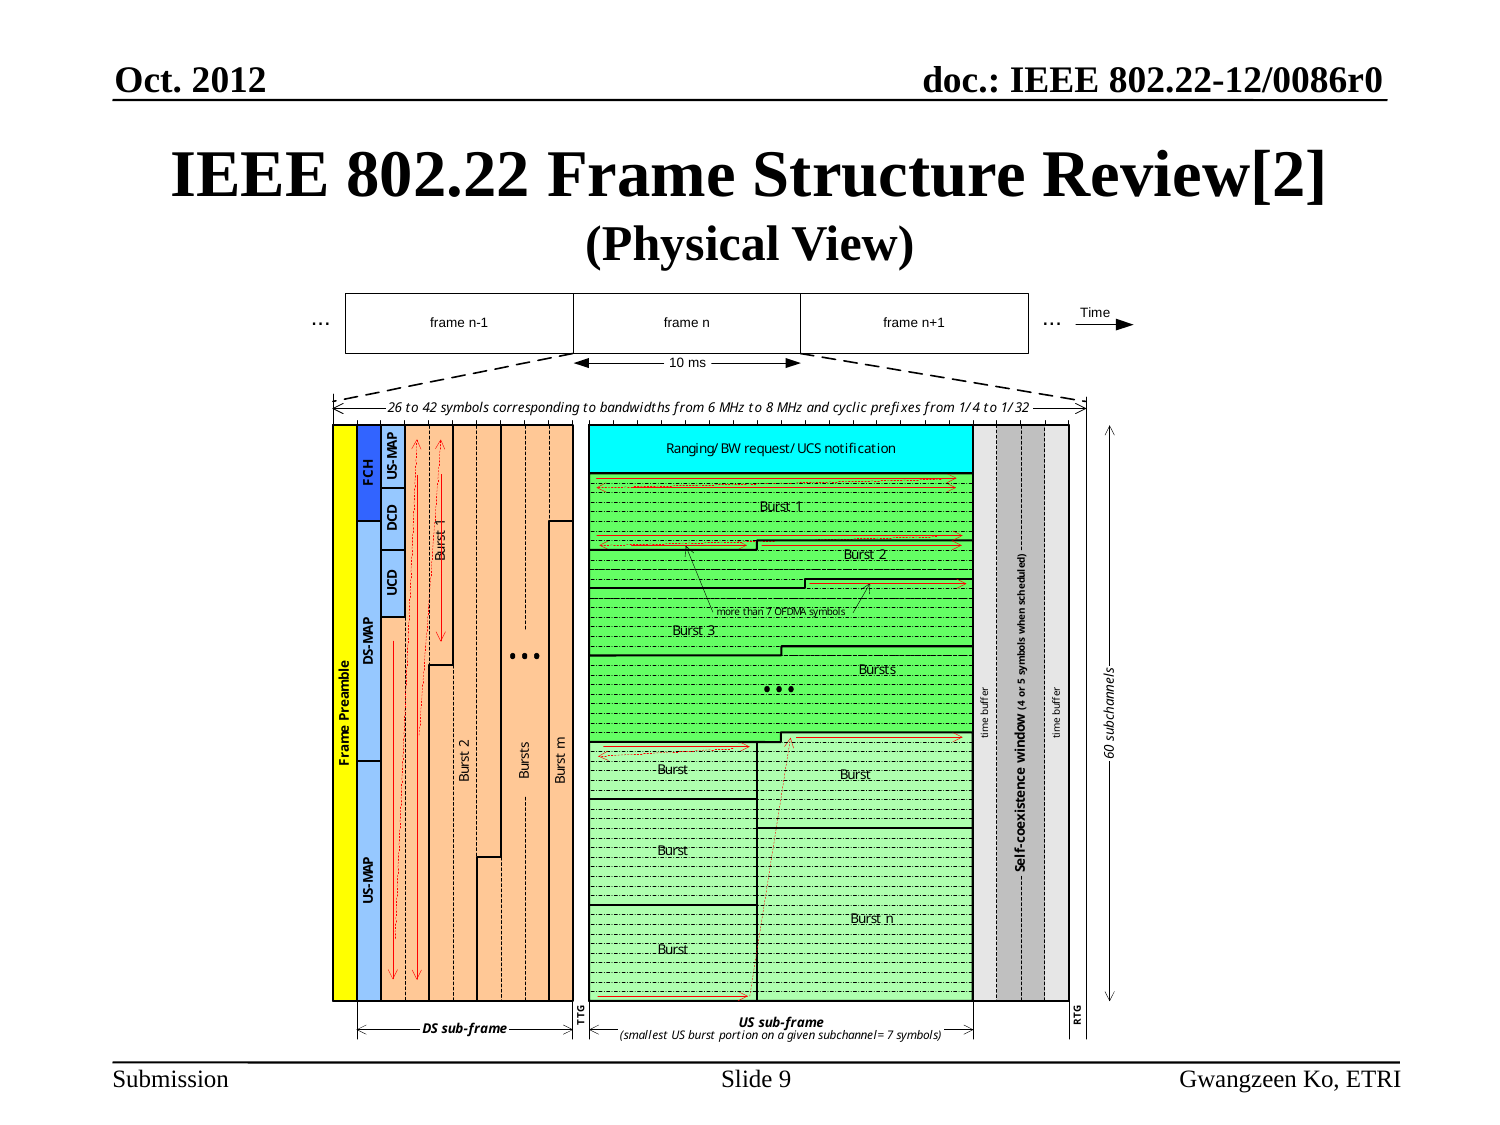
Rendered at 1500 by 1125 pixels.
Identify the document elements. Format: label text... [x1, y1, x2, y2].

picture [300, 290, 1154, 1045]
title IEEE 802.22 Frame Structure Review[2] (Physical View) [112, 112, 1388, 288]
slide_number Slide 9 [712, 1061, 800, 1093]
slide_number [114, 54, 273, 101]
footer Gwangzeen Ko, ETRI [1158, 1061, 1402, 1093]
